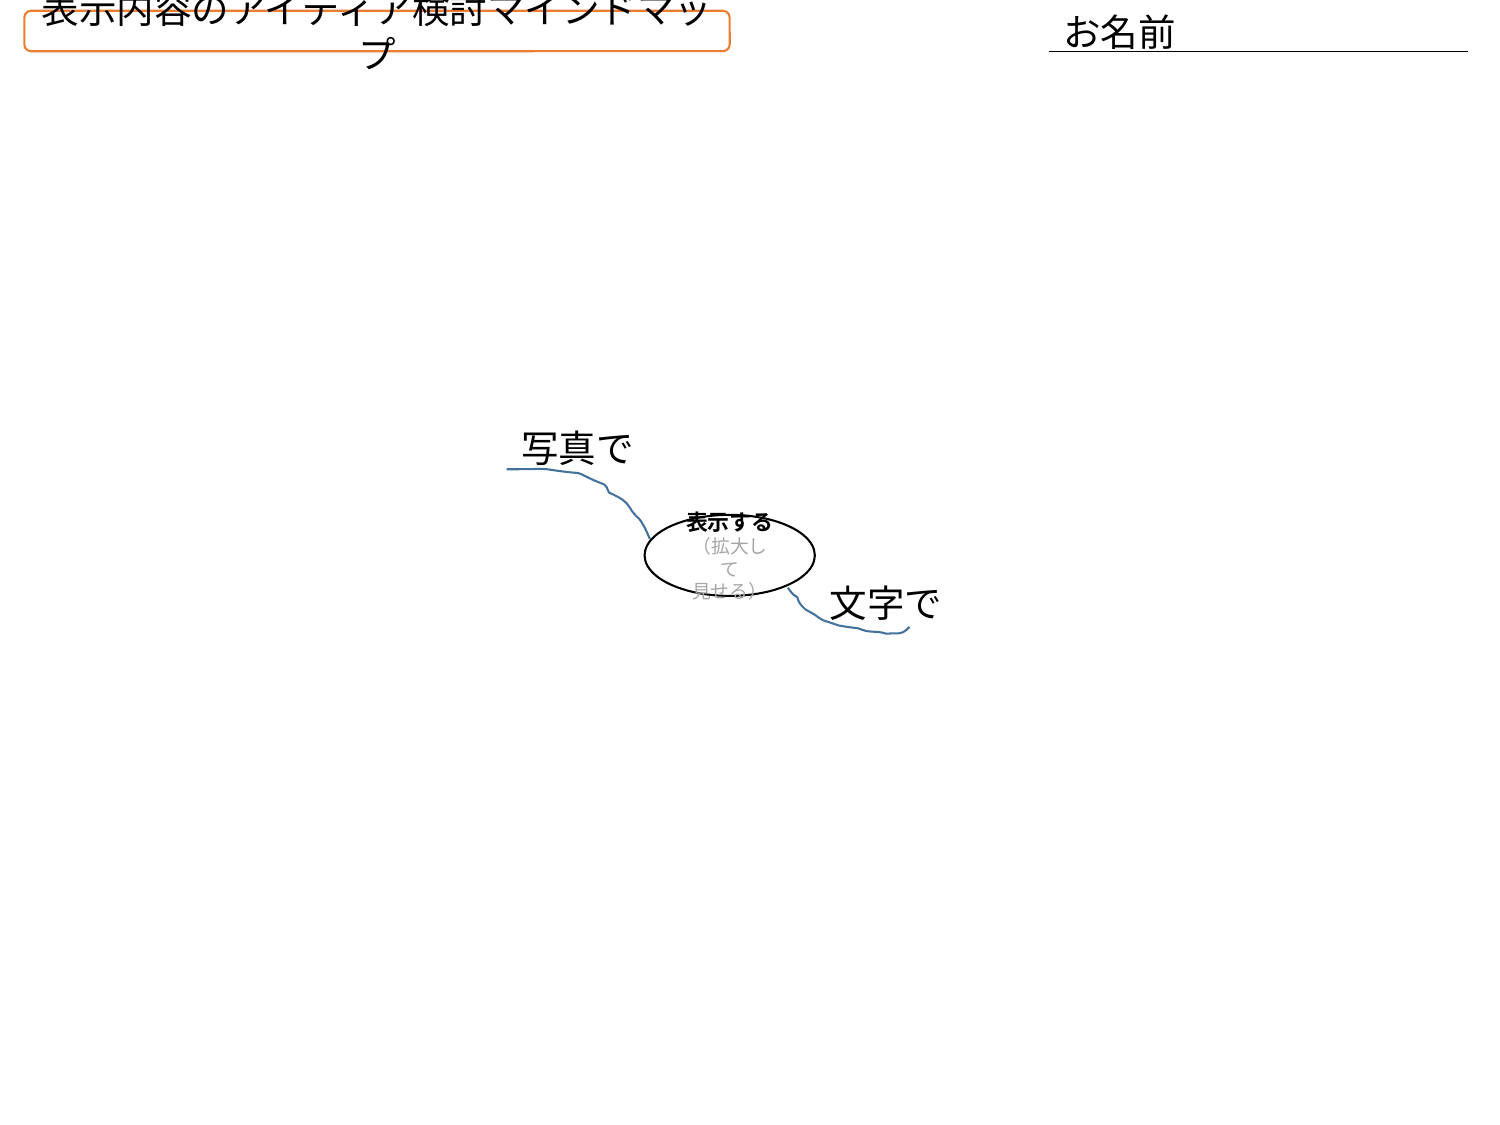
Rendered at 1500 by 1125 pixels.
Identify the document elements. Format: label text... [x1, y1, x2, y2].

text_box お名前 [1048, 1, 1480, 61]
text_box 写真で [506, 417, 669, 478]
text_box [787, 587, 814, 616]
text_box 表示内容のアイディア検討マインドマップ [23, 9, 731, 53]
text_box 文字で [814, 573, 977, 633]
text_box 表示する （拡大して 見せる） [643, 513, 816, 597]
text_box [524, 478, 651, 540]
